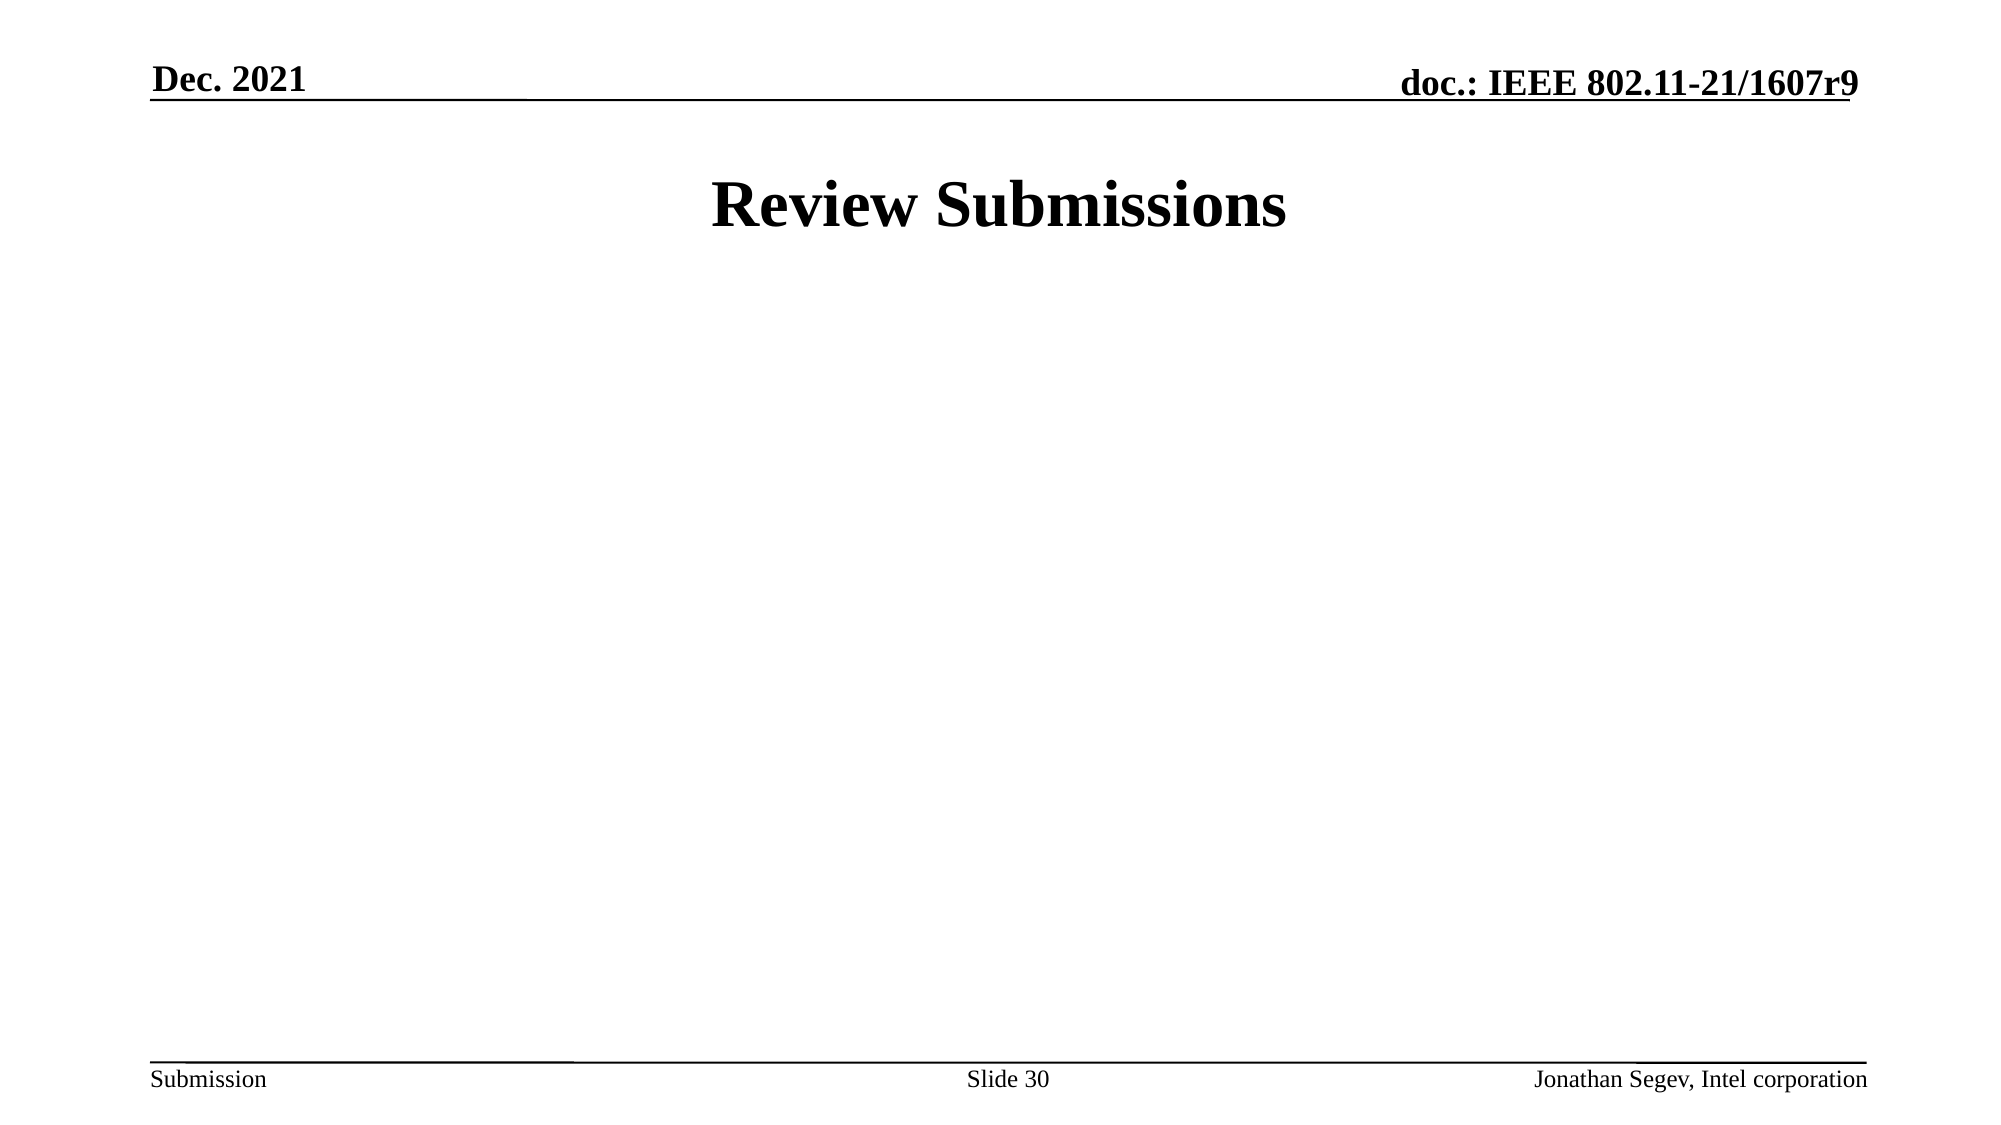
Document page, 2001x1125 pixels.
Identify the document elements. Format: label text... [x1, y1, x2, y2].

title Review Submissions [149, 112, 1850, 288]
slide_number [152, 54, 563, 100]
slide_number Slide 30 [950, 1061, 1067, 1123]
footer Jonathan Segev, Intel corporation [1171, 1061, 1869, 1093]
